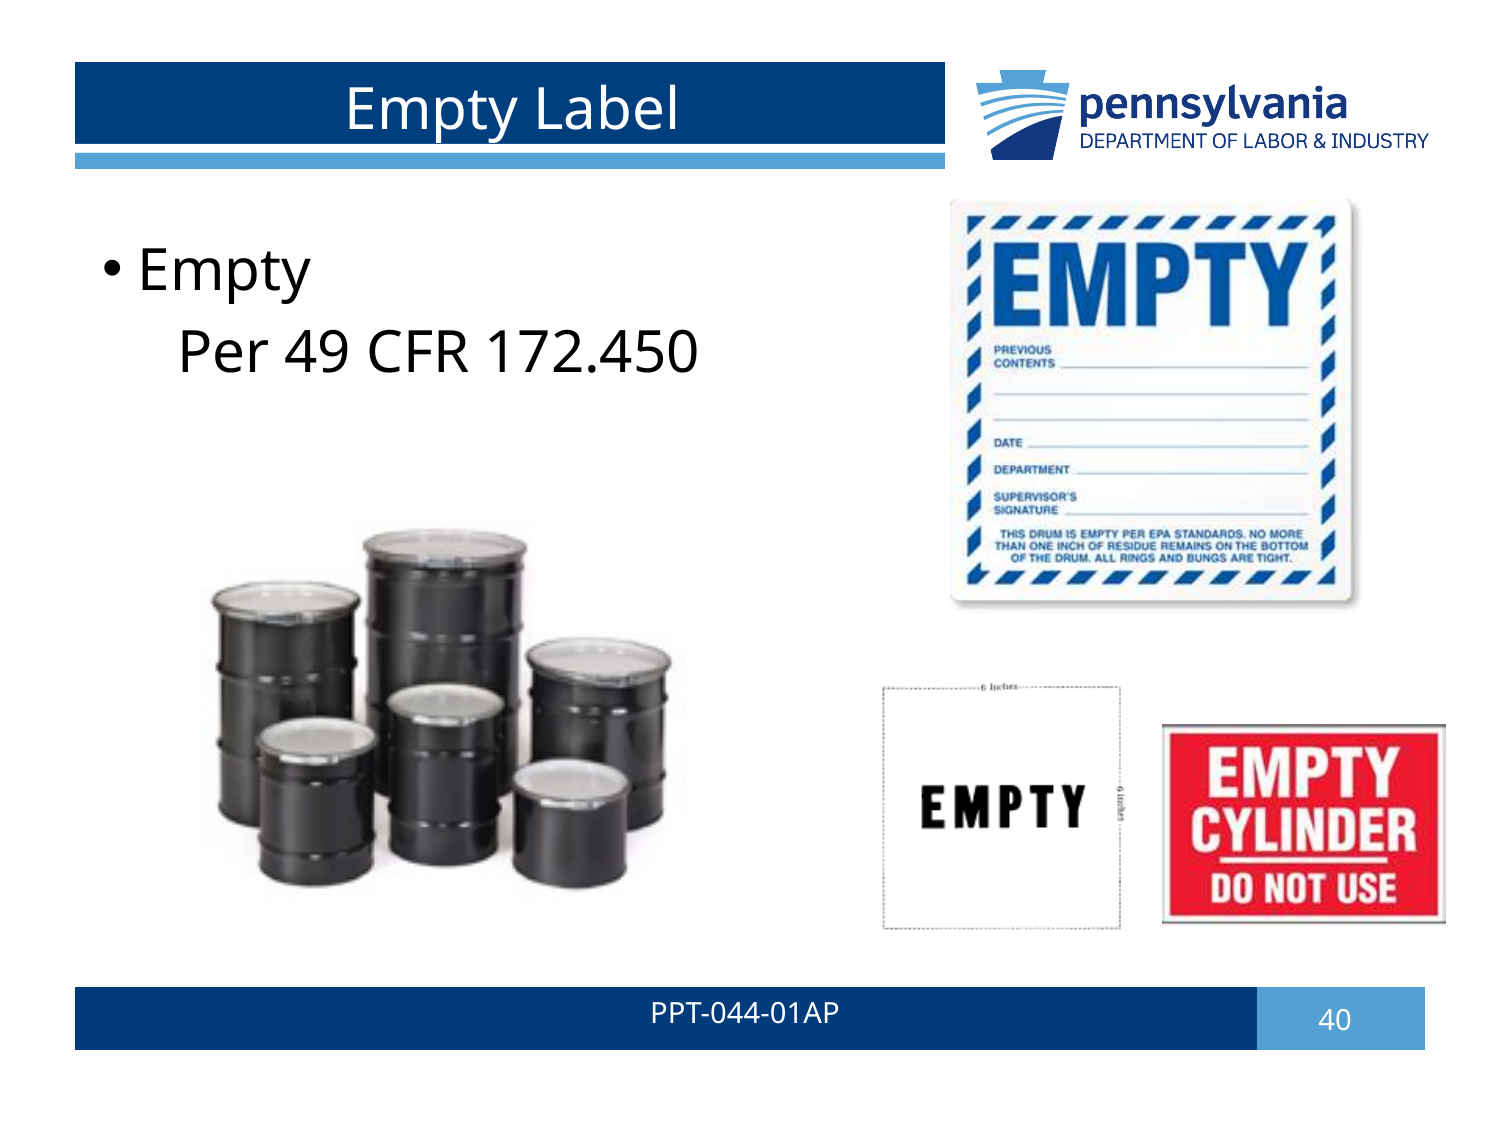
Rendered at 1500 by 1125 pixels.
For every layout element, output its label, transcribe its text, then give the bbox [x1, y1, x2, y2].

picture [1162, 724, 1446, 930]
picture [74, 62, 1430, 170]
picture [199, 499, 686, 917]
picture [949, 199, 1363, 613]
picture [874, 674, 1132, 937]
picture [74, 987, 1426, 1051]
text_box Empty Per 49 CFR 172.450 [87, 224, 838, 413]
